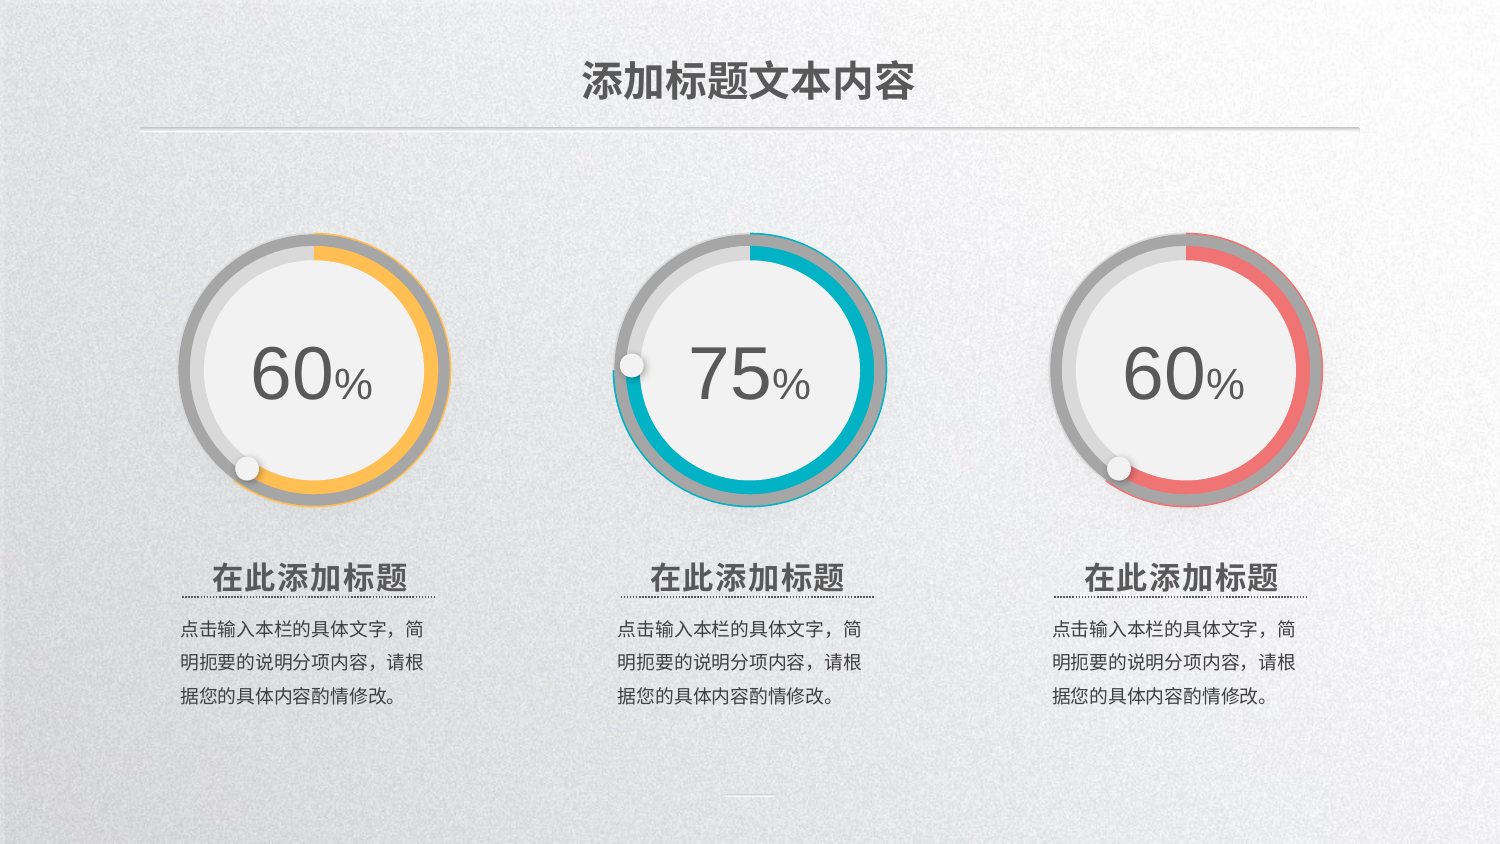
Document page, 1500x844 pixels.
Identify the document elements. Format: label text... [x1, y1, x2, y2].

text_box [1000, 185, 1371, 555]
text_box 添加标题文本内容 [459, 49, 1038, 111]
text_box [602, 551, 893, 747]
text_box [565, 185, 935, 555]
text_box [165, 551, 455, 747]
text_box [1036, 551, 1327, 747]
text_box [129, 185, 499, 555]
picture [0, 0, 1500, 844]
